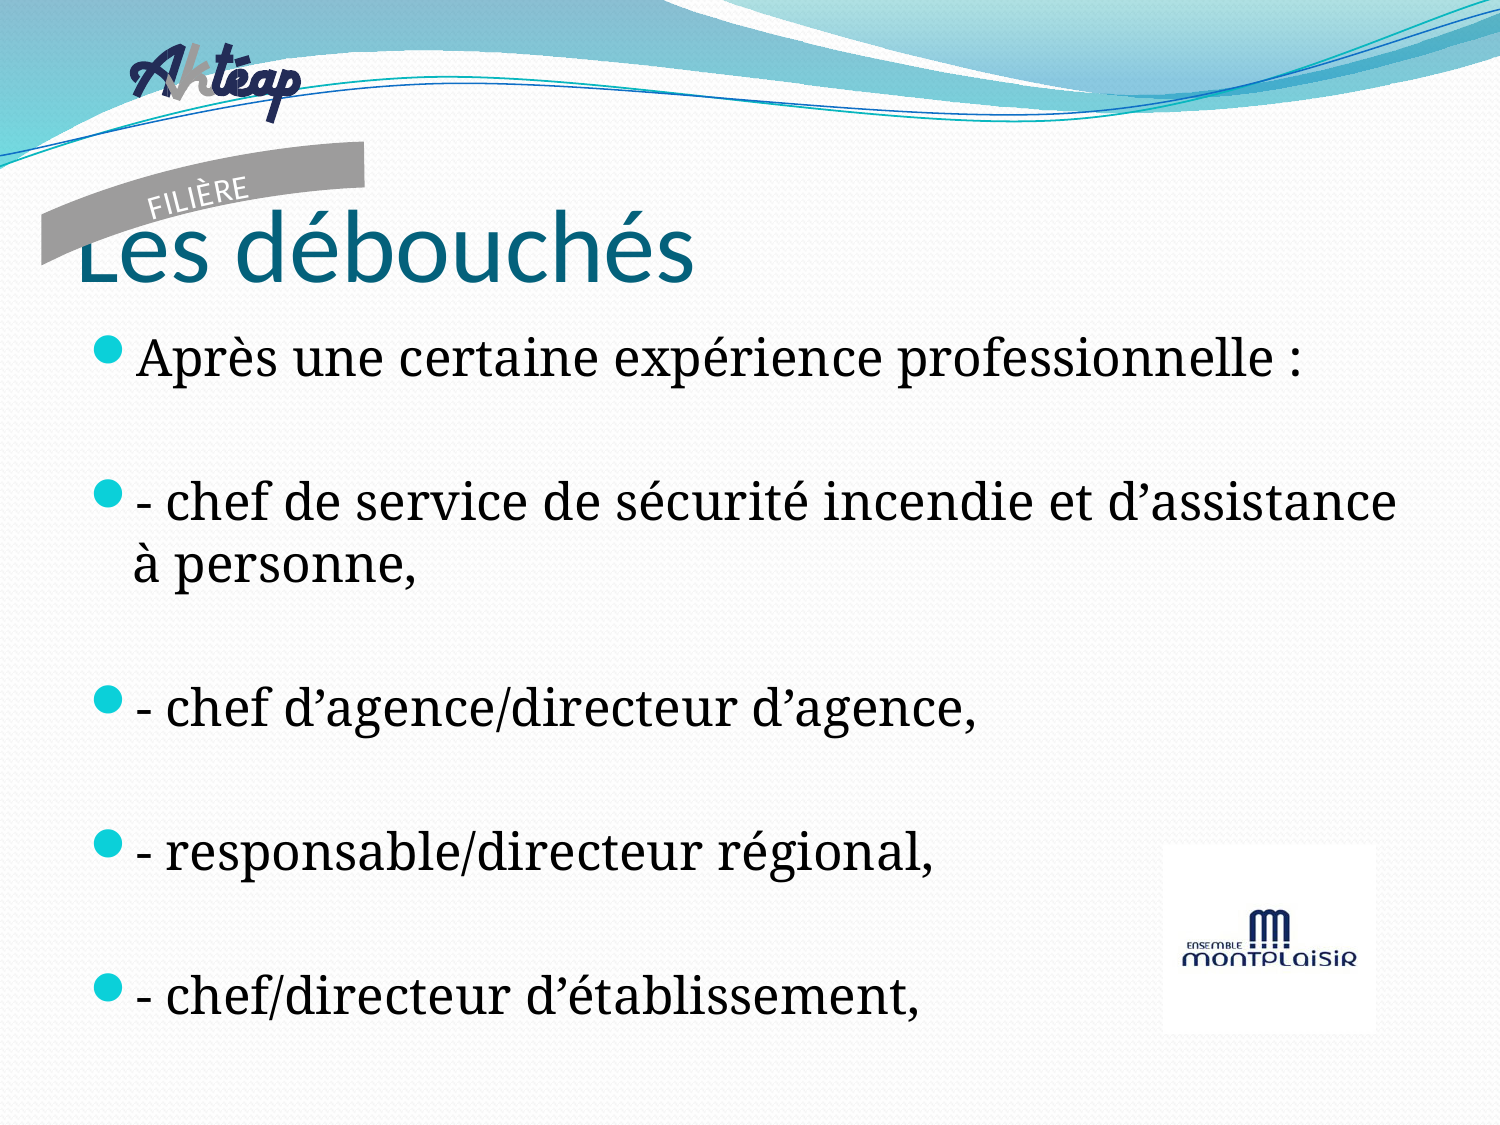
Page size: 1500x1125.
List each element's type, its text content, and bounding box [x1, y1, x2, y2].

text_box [41, 42, 365, 266]
title Les débouchés [75, 115, 1425, 303]
list Après une certaine expérience professionnelle : - chef de service de sécurité incendie et d’assistance à personne, - chef d’agence/directeur d’agence, - responsable/directeur régional, - chef/directeur d’établissement, [75, 317, 1425, 1038]
picture [1163, 845, 1377, 1034]
